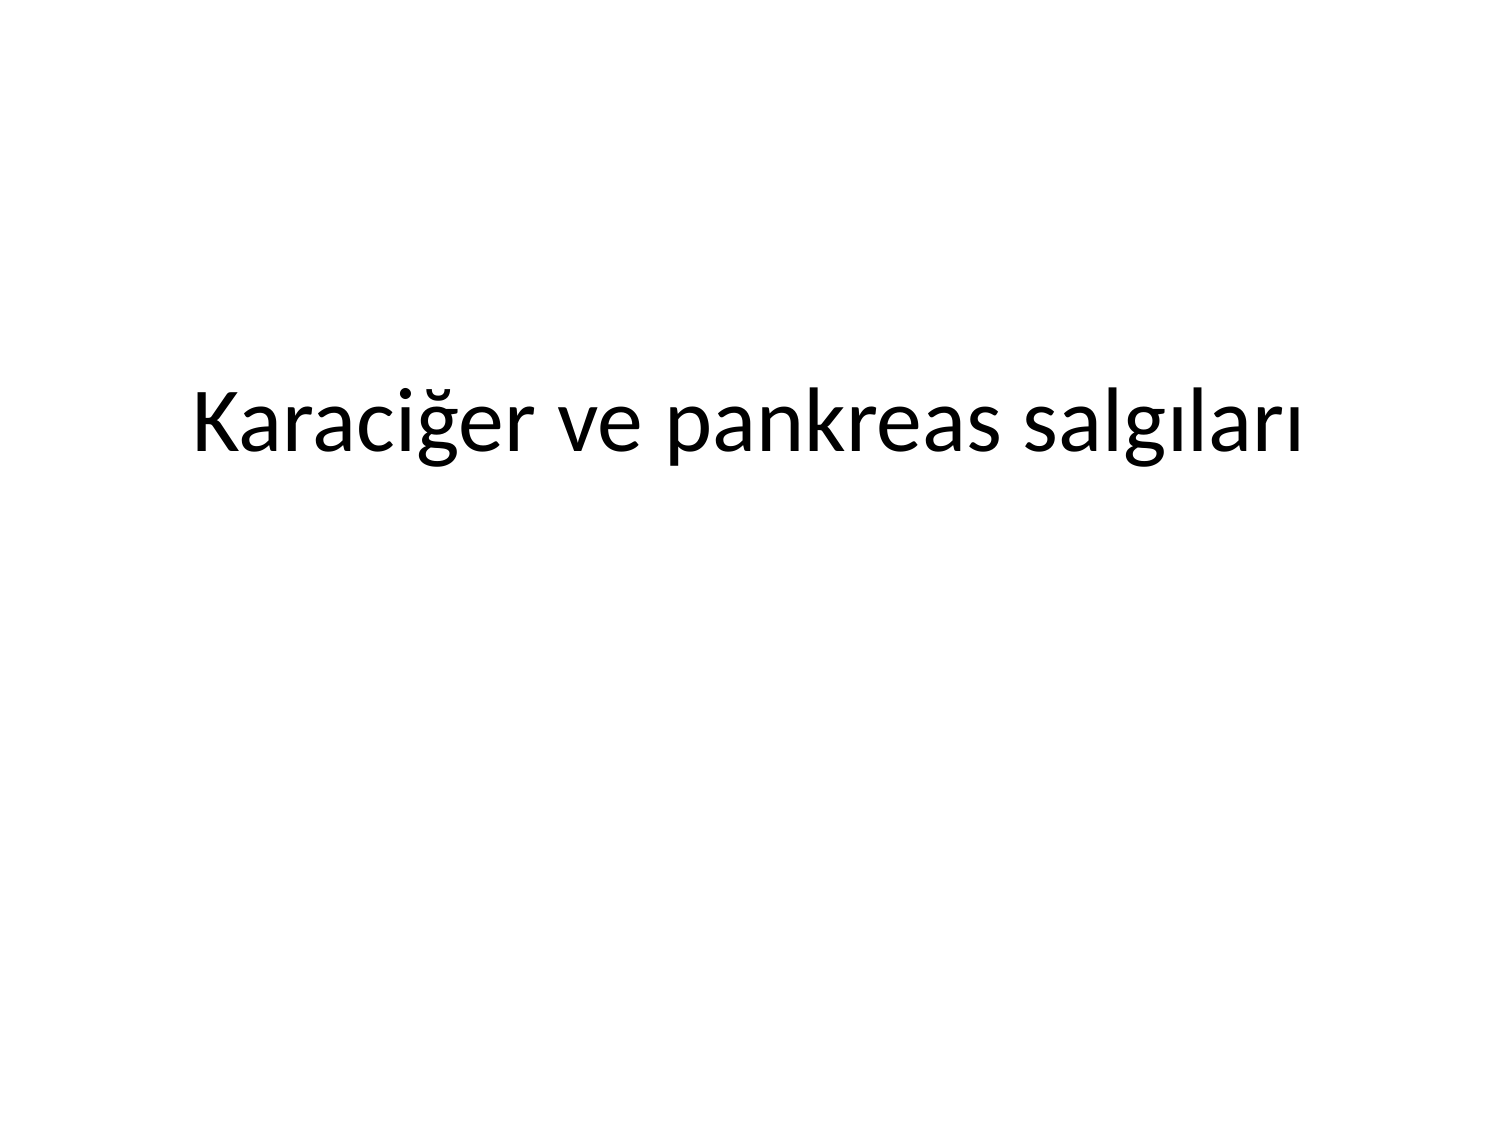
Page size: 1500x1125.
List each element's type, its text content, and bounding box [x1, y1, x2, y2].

title Karaciğer ve pankreas salgıları [112, 349, 1388, 591]
